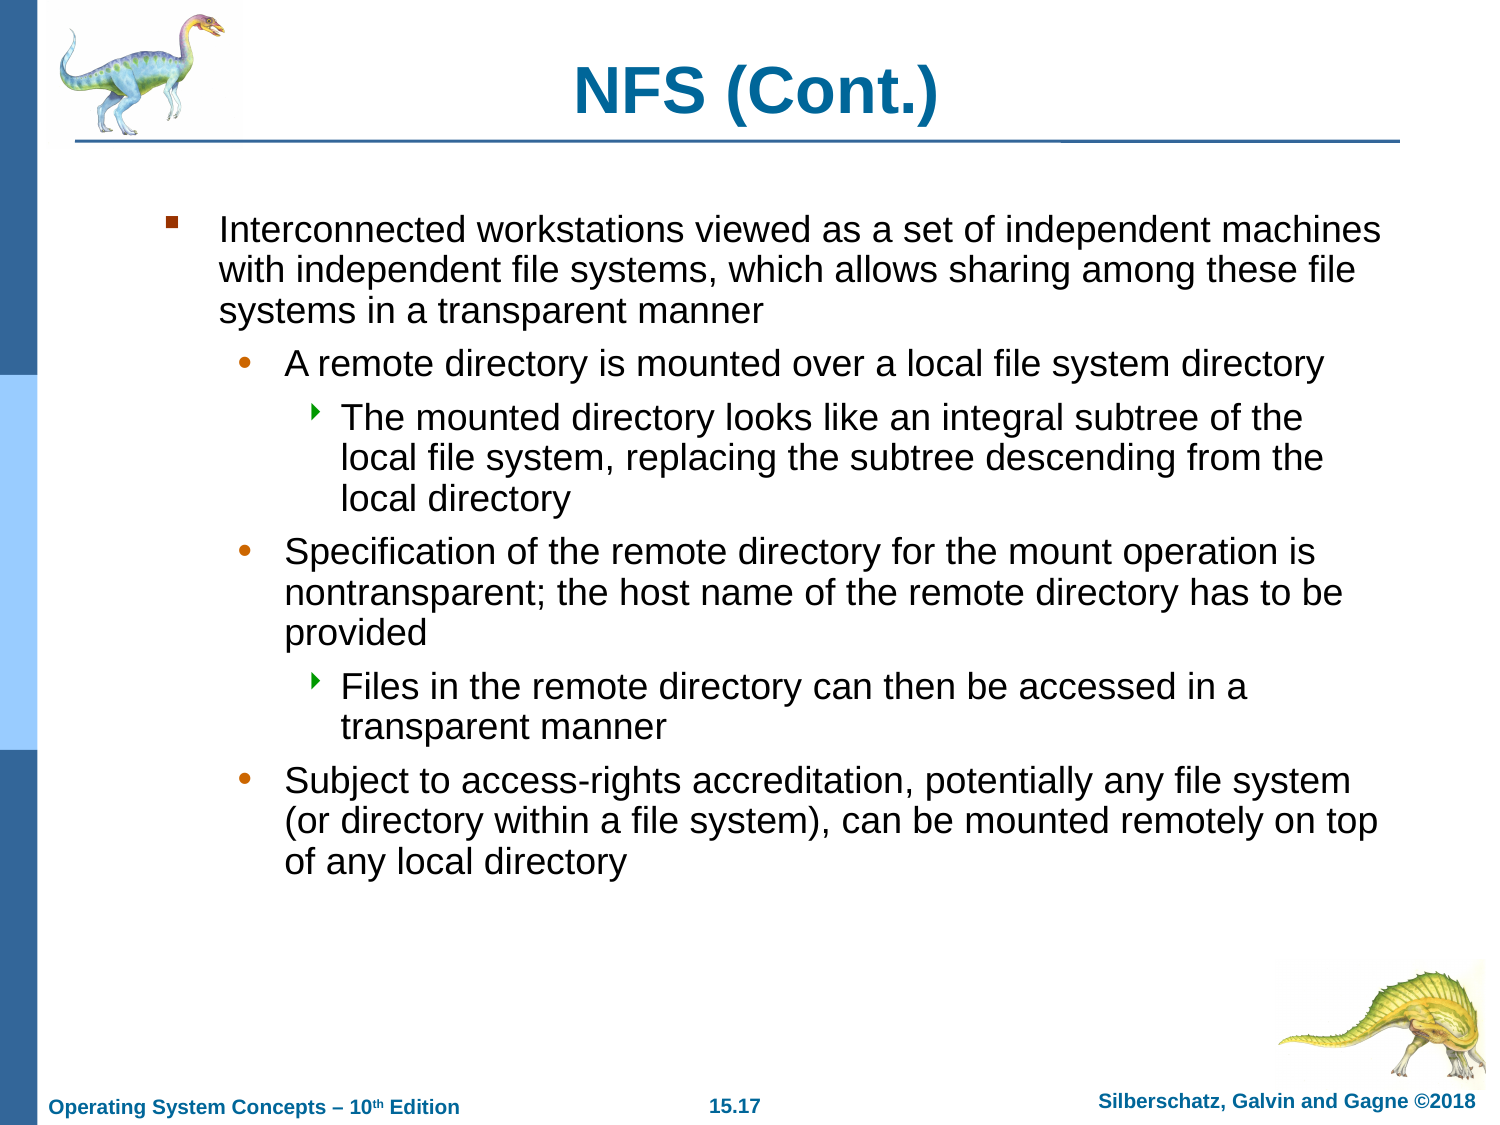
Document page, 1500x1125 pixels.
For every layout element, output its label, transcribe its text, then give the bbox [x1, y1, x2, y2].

picture [46, 0, 243, 149]
list Interconnected workstations viewed as a set of independent machines with independent file systems, which allows sharing among these file systems in a transparent manner A remote directory is mounted over a local file system directory The mounted directory looks like an integral subtree of the local file system, replacing the subtree descending from the local directory Specification of the remote directory for the mount operation is nontransparent; the host name of the remote directory has to be provided Files in the remote directory can then be accessed in a transparent manner Subject to access-rights accreditation, potentially any file system (or directory within a file system), can be mounted remotely on top of any local directory [147, 202, 1398, 946]
title NFS (Cont.) [117, 39, 1396, 135]
picture [1275, 959, 1486, 1090]
